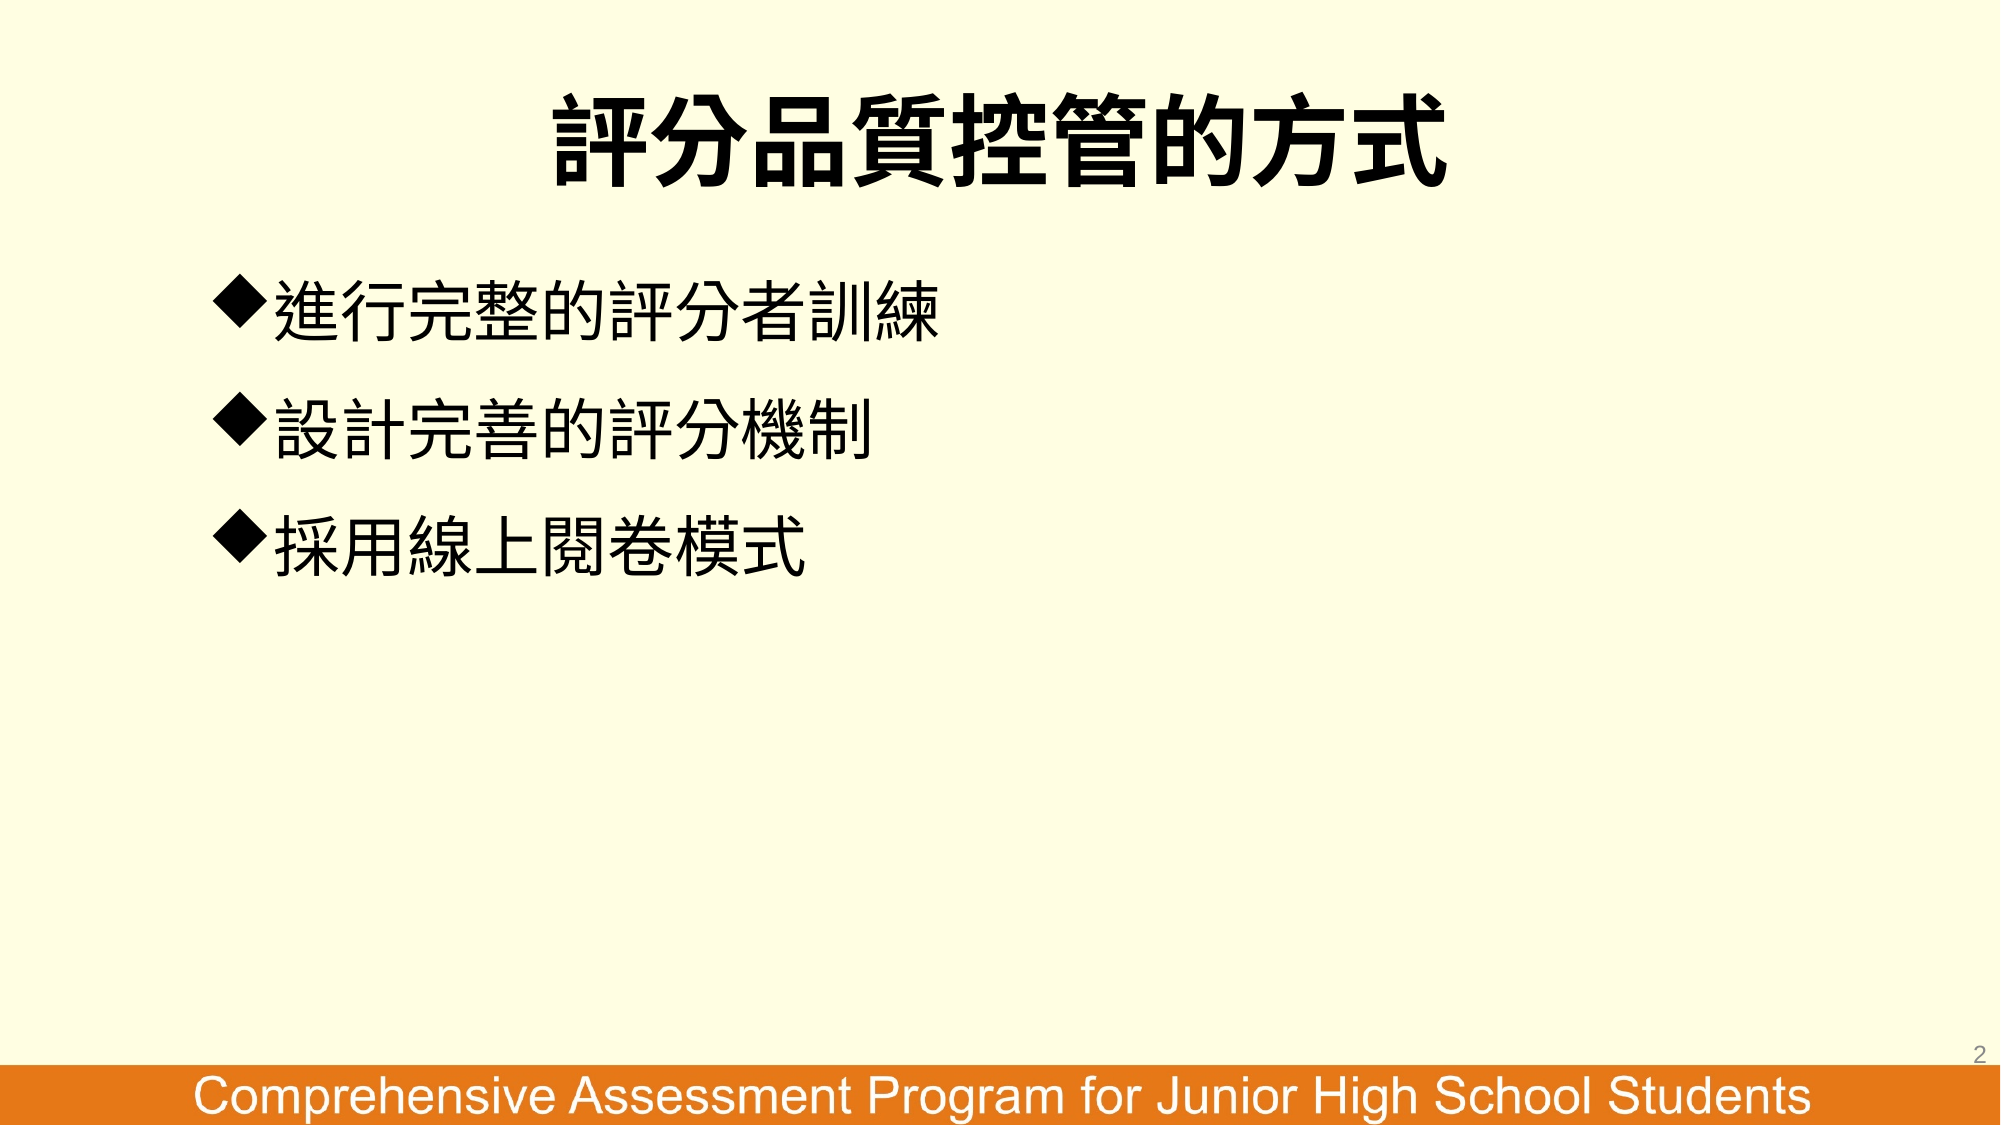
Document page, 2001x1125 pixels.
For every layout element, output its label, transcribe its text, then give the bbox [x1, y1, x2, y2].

title 評分品質控管的方式 [99, 45, 1900, 233]
picture [0, 0, 2001, 1125]
slide_number 2 [1535, 1023, 2000, 1084]
list 進行完整的評分者訓練 設計完善的評分機制 採用線上閱卷模式 [191, 262, 1900, 1005]
